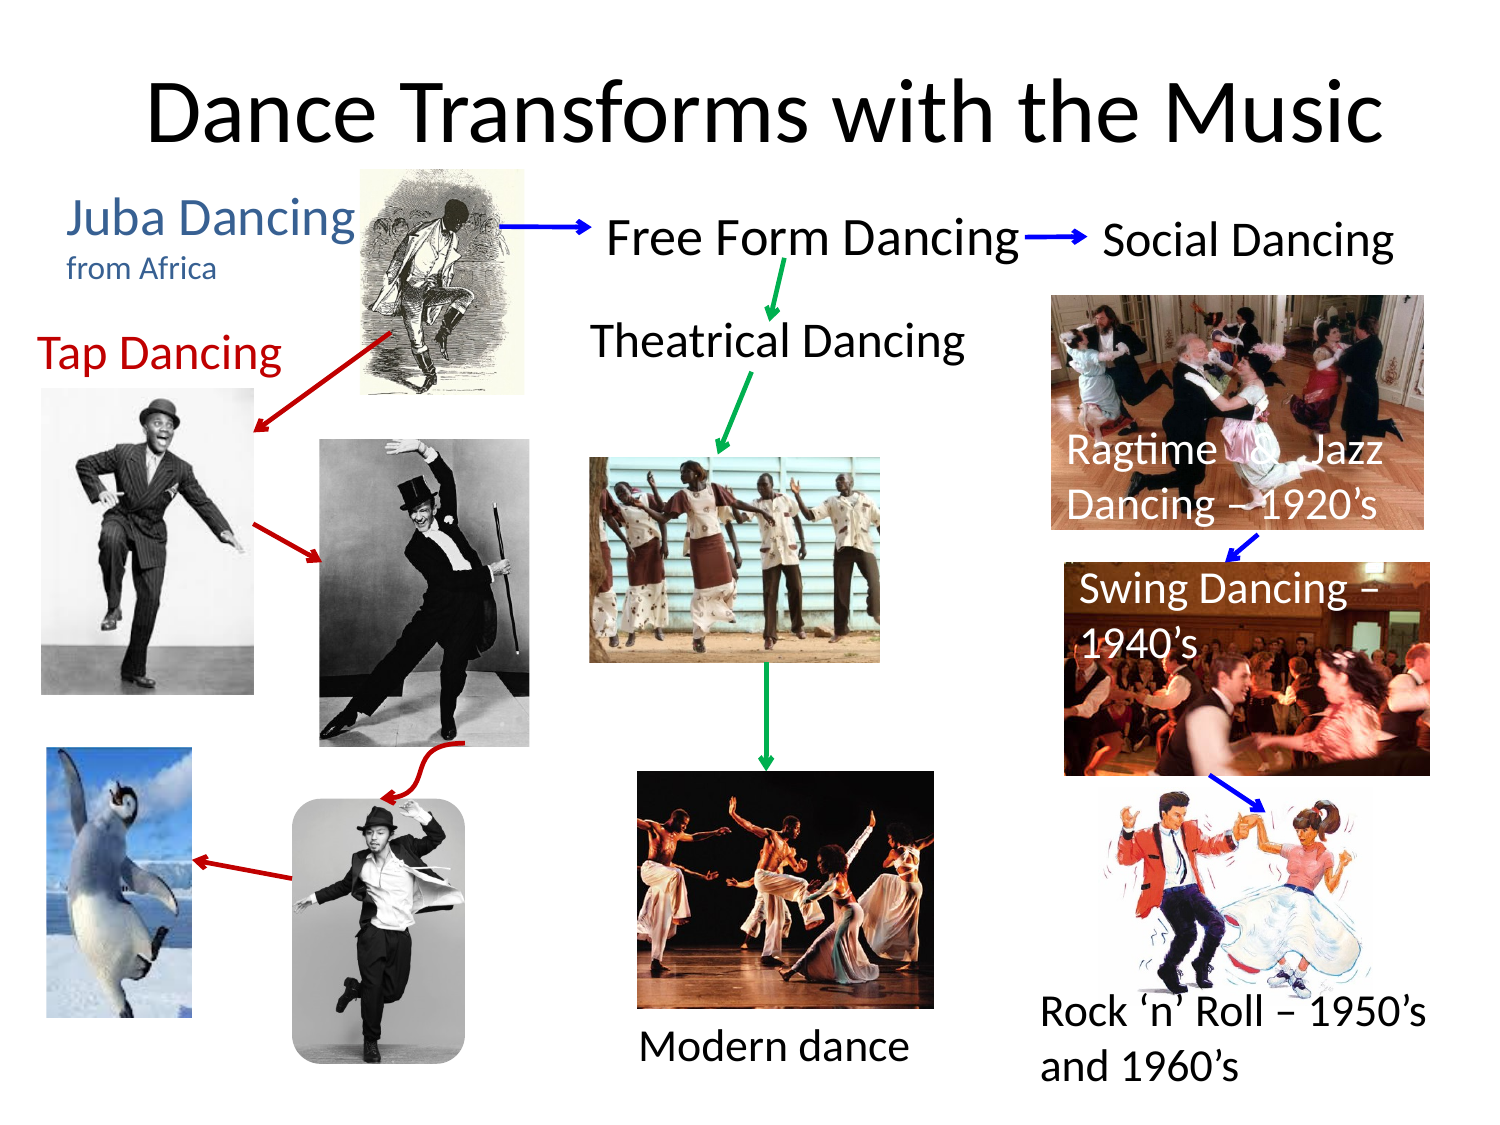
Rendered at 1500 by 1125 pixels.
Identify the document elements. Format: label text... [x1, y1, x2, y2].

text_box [1224, 534, 1259, 563]
text_box Free Form Dancing [591, 194, 1100, 274]
picture [40, 388, 255, 695]
title Dance Transforms with the Music [91, 12, 1442, 200]
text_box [191, 859, 293, 879]
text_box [717, 371, 752, 455]
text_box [379, 742, 466, 799]
text_box Social Dancing [1087, 199, 1462, 274]
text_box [252, 332, 391, 433]
text_box Rock ‘n’ Roll – 1950’s and 1960’s [1025, 973, 1450, 1099]
text_box Juba Dancing from Africa [51, 174, 354, 294]
text_box Modern dance [623, 1007, 961, 1078]
text_box Theatrical Dancing [574, 299, 1010, 375]
picture [1098, 787, 1373, 1006]
picture [291, 798, 466, 1065]
picture [589, 456, 881, 663]
picture [637, 771, 934, 1009]
picture [45, 746, 193, 1019]
picture [1051, 294, 1424, 530]
text_box Tap Dancing [22, 312, 322, 388]
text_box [769, 257, 785, 322]
picture [318, 439, 530, 748]
picture [359, 168, 525, 395]
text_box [252, 523, 323, 563]
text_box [1063, 549, 1431, 776]
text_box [1209, 774, 1266, 813]
